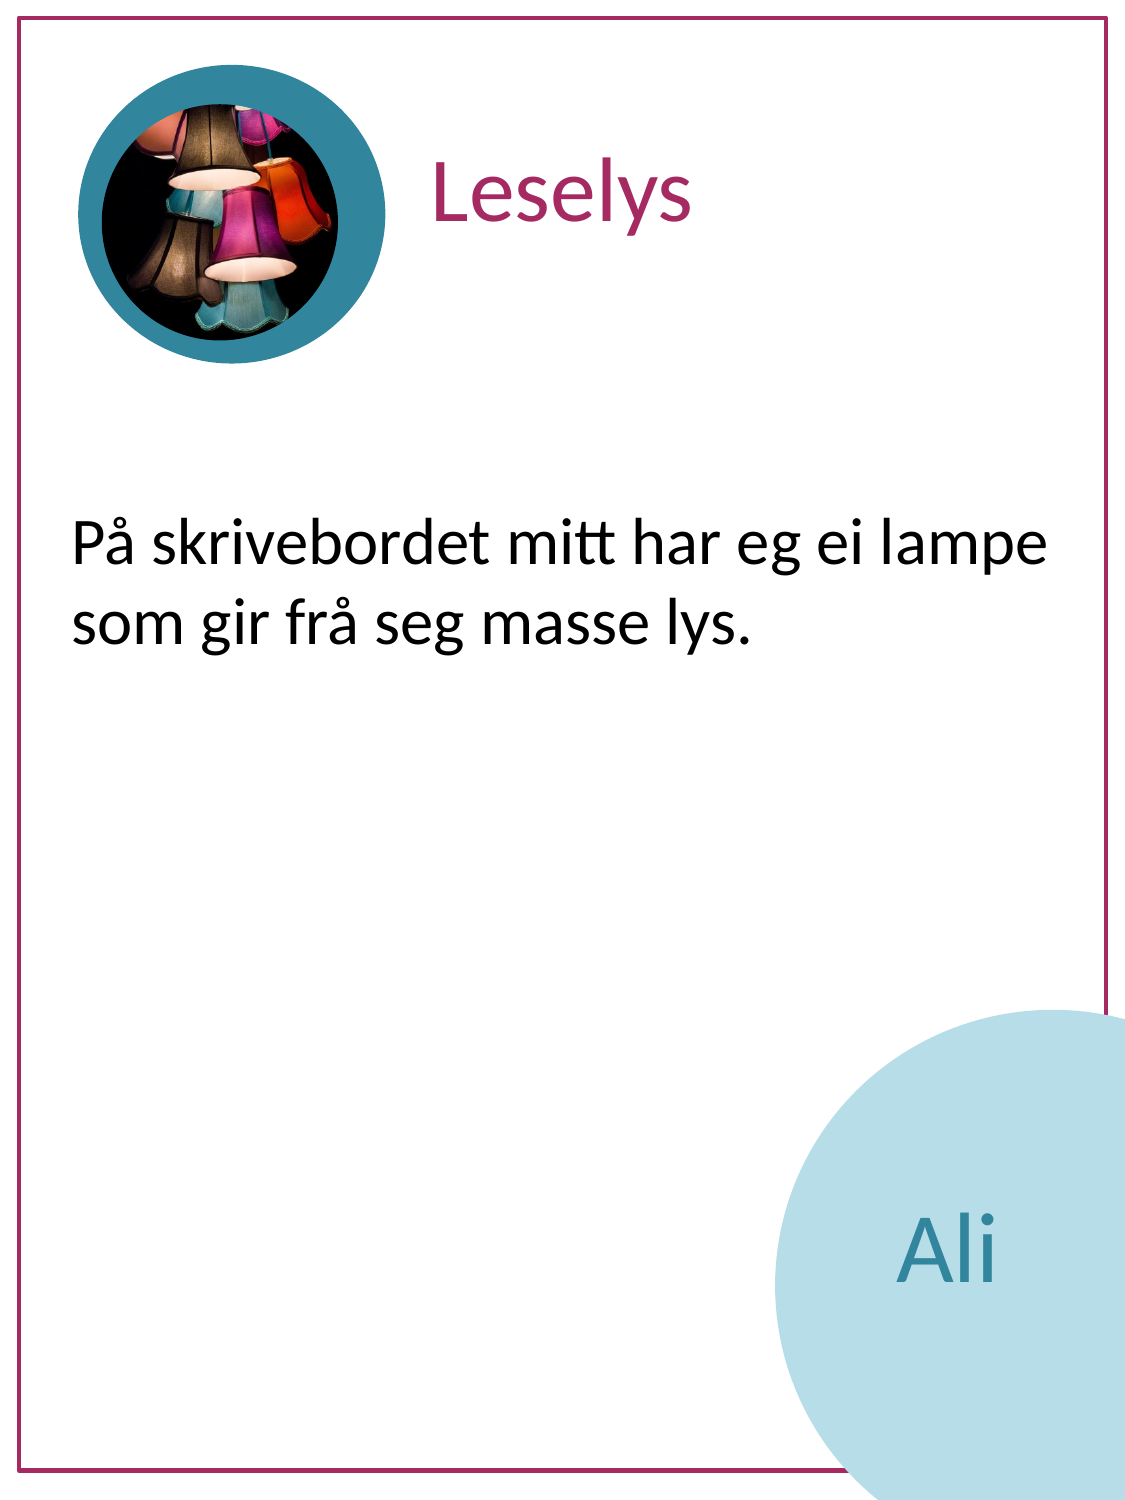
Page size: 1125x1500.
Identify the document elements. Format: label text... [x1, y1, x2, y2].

text_box [158, 348, 305, 366]
text_box [127, 62, 338, 103]
text_box [17, 16, 1108, 1473]
text_box Ali [881, 1175, 1125, 1310]
text_box [773, 1007, 1125, 1500]
text_box [76, 140, 96, 289]
text_box [339, 104, 388, 322]
picture [101, 103, 339, 341]
